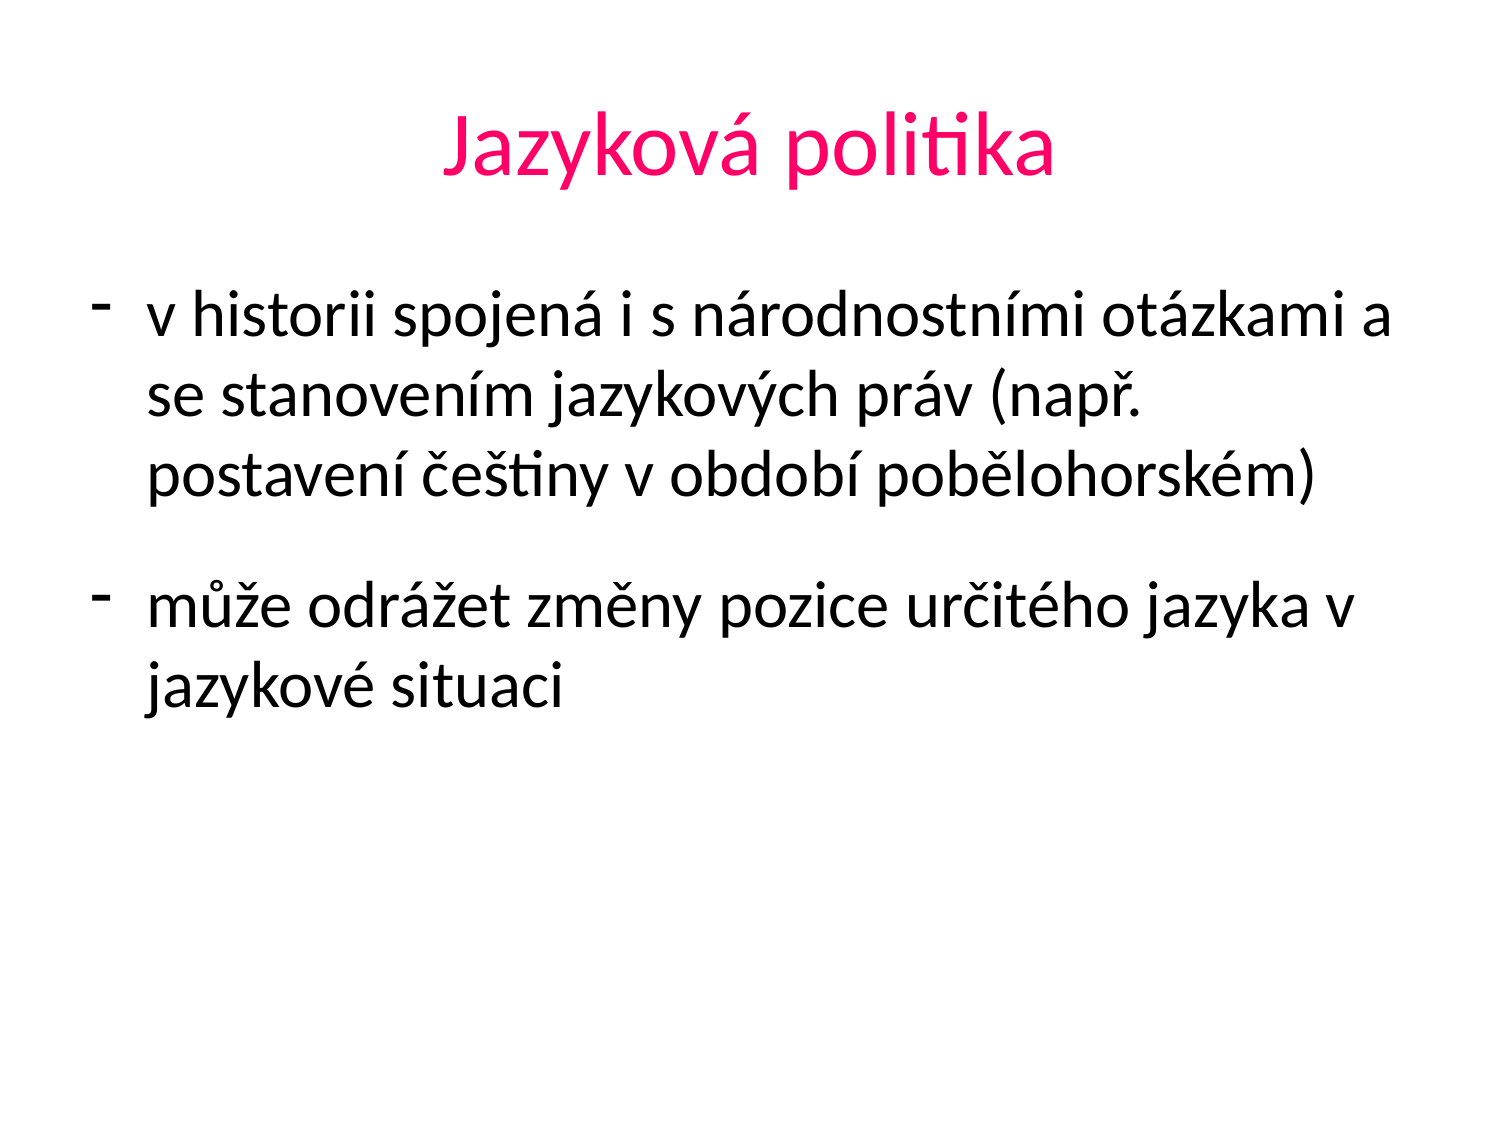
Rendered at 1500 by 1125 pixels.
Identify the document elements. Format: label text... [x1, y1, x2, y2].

list v historii spojená i s národnostními otázkami a se stanovením jazykových práv (např. postavení češtiny v období pobělohorském) může odrážet změny pozice určitého jazyka v jazykové situaci [75, 262, 1425, 1005]
title Jazyková politika [75, 45, 1425, 233]
